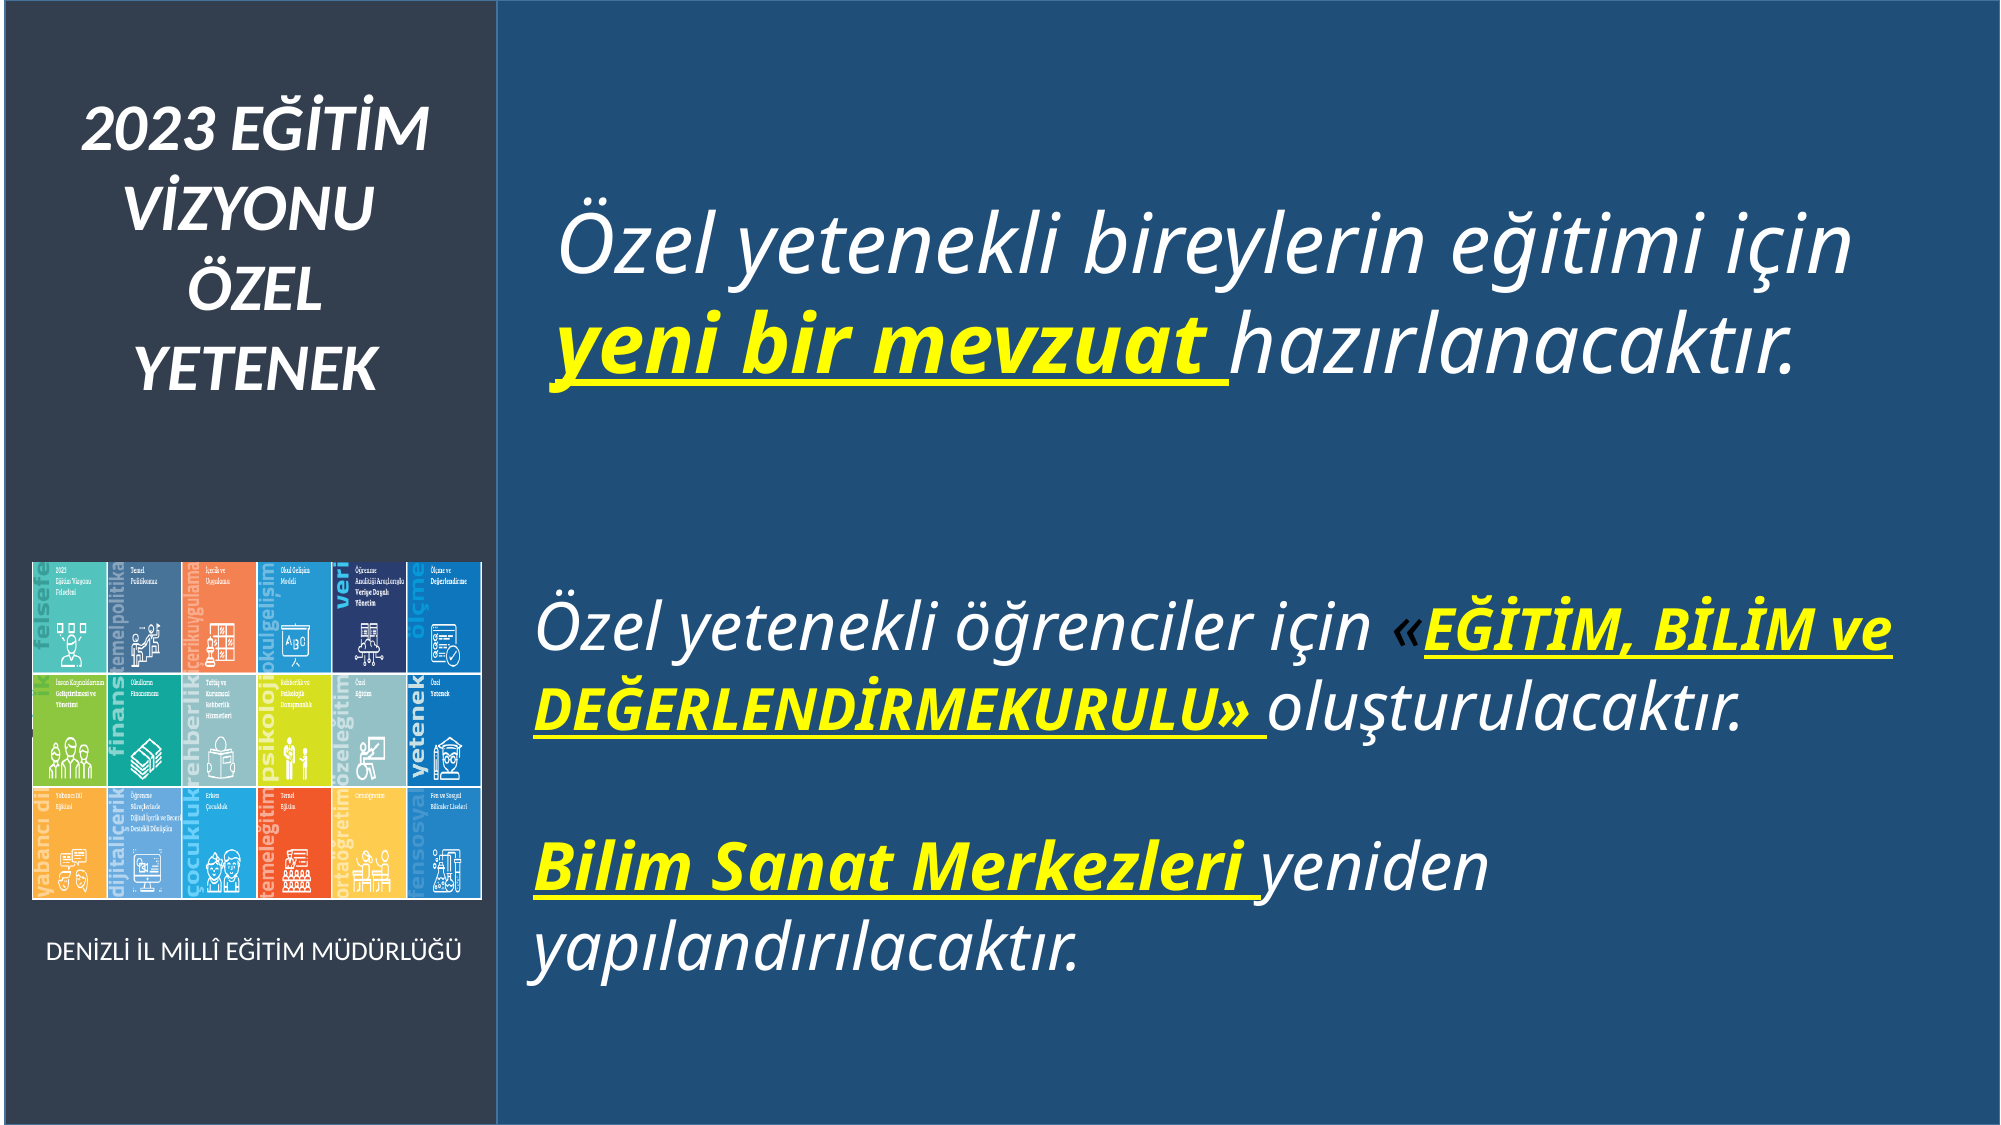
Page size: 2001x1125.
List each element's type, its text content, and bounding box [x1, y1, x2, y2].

text_box DENİZLİ İL MİLLÎ EĞİTİM MÜDÜRLÜĞÜ [31, 925, 496, 973]
text_box [496, 0, 2000, 1125]
text_box Özel yetenekli bireylerin eğitimi için yeni bir mevzuat hazırlanacaktır. [540, 182, 1929, 398]
text_box [4, 0, 496, 1125]
text_box Özel yetenekli öğrenciler için «EĞİTİM, BİLİM ve DEĞERLENDİRMEKURULU» oluşturulacaktır. Bilim Sanat Merkezleri yeniden yapılandırılacaktır. [518, 576, 1972, 992]
text_box 2023 EĞİTİM VİZYONU ÖZEL YETENEK [42, 76, 469, 412]
picture [32, 562, 482, 900]
